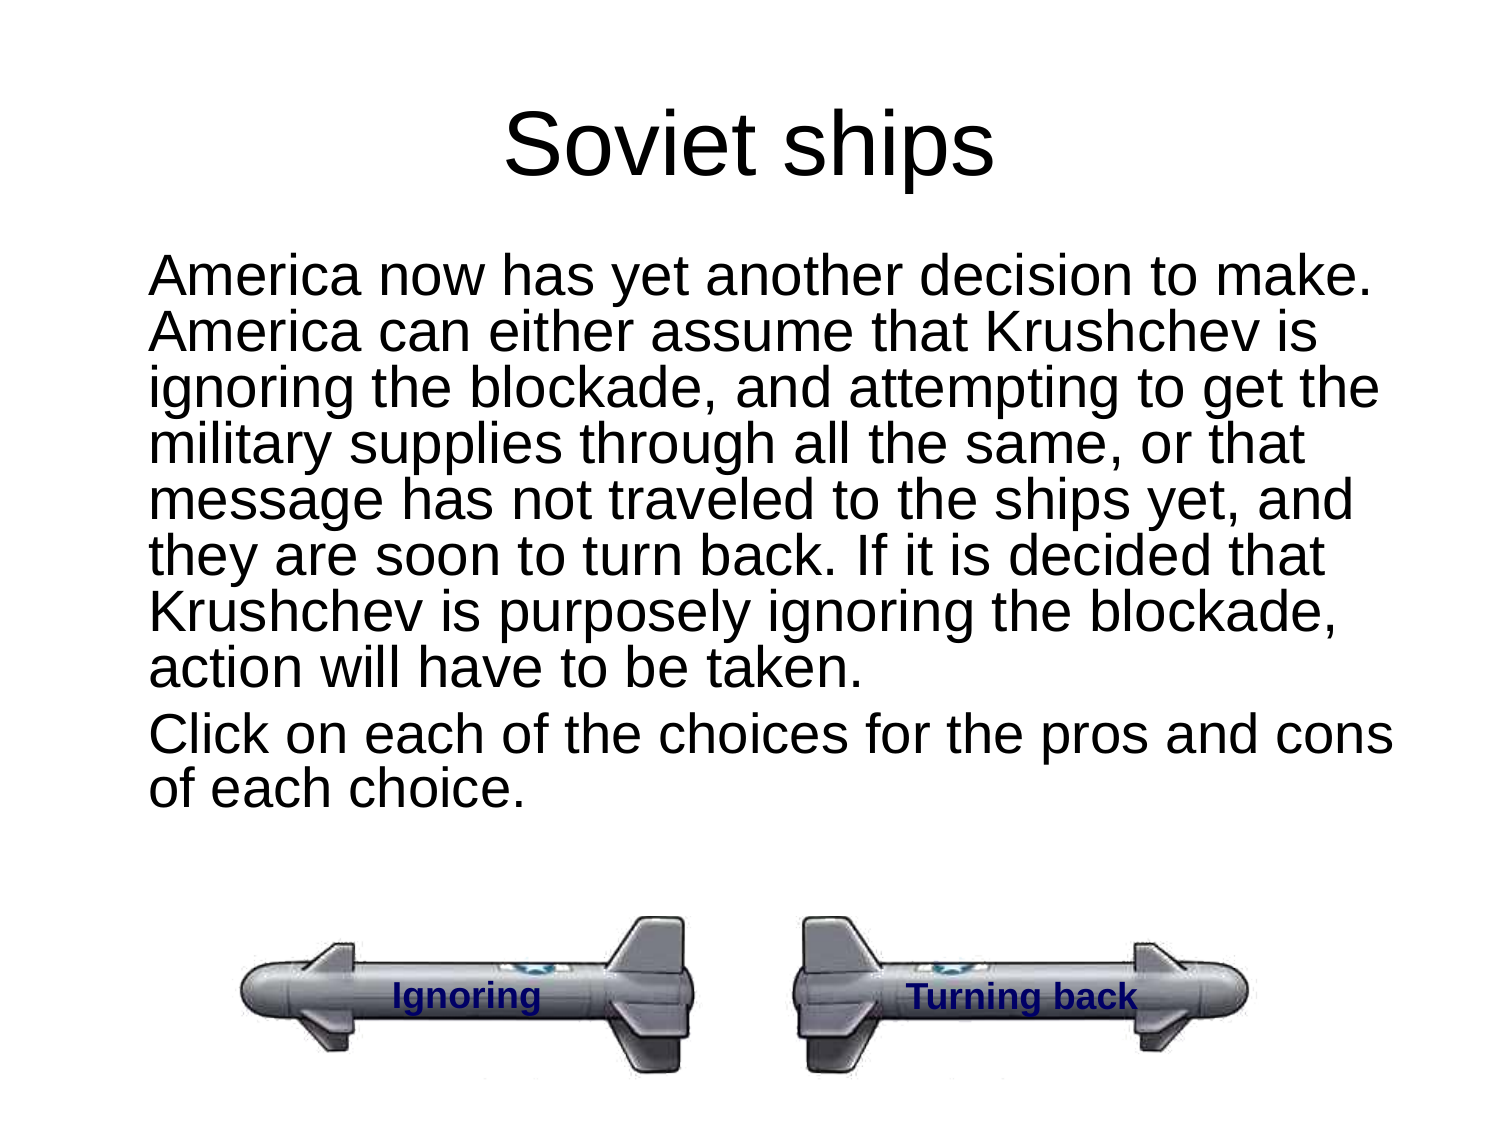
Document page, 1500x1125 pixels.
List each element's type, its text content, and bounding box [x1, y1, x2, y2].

picture [785, 916, 1259, 1083]
list America now has yet another decision to make. America can either assume that Krushchev is ignoring the blockade, and attempting to get the military supplies through all the same, or that message has not traveled to the ships yet, and they are soon to turn back. If it is decided that Krushchev is purposely ignoring the blockade, action will have to be taken. Click on each of the choices for the pros and cons of each choice. [76, 243, 1428, 851]
picture [230, 916, 703, 1083]
title Soviet ships [74, 44, 1426, 233]
